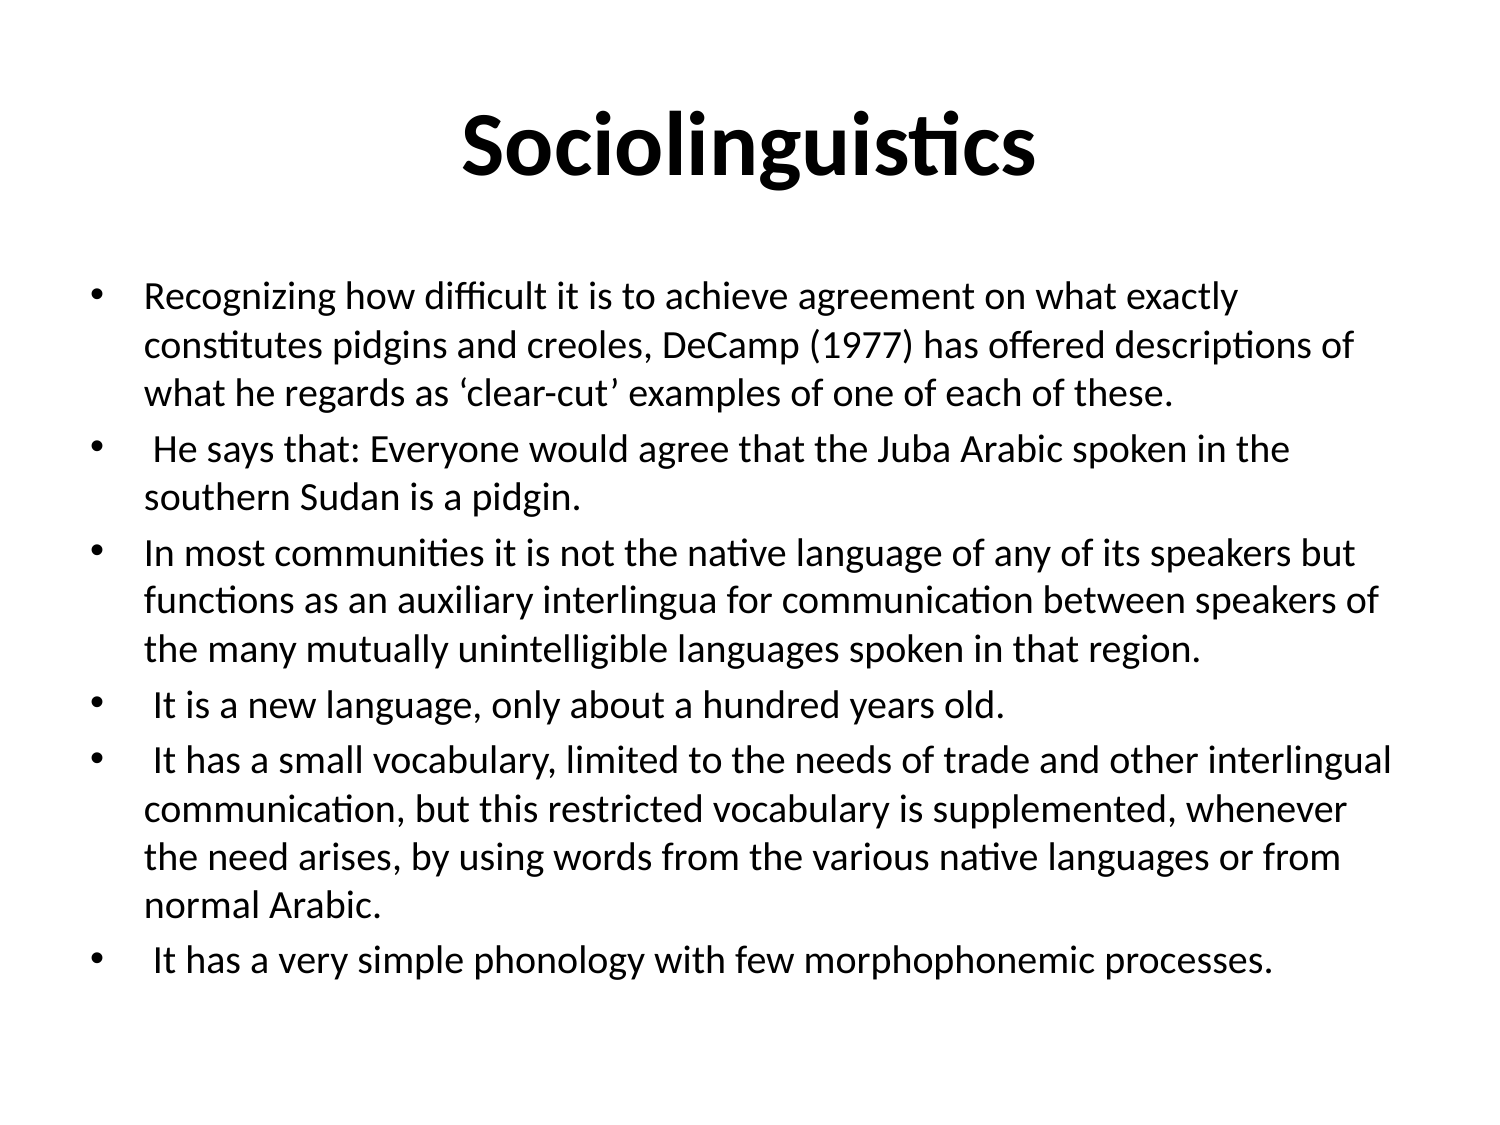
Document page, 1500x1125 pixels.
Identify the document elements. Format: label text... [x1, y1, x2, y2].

title Sociolinguistics [75, 45, 1425, 233]
list Recognizing how difficult it is to achieve agreement on what exactly constitutes pidgins and creoles, DeCamp (1977) has offered descriptions of what he regards as ‘clear-cut’ examples of one of each of these. He says that: Everyone would agree that the Juba Arabic spoken in the southern Sudan is a pidgin. In most communities it is not the native language of any of its speakers but functions as an auxiliary interlingua for communication between speakers of the many mutually unintelligible languages spoken in that region. It is a new language, only about a hundred years old. It has a small vocabulary, limited to the needs of trade and other interlingual communication, but this restricted vocabulary is supplemented, whenever the need arises, by using words from the various native languages or from normal Arabic. It has a very simple phonology with few morphophonemic processes. [75, 262, 1425, 1005]
